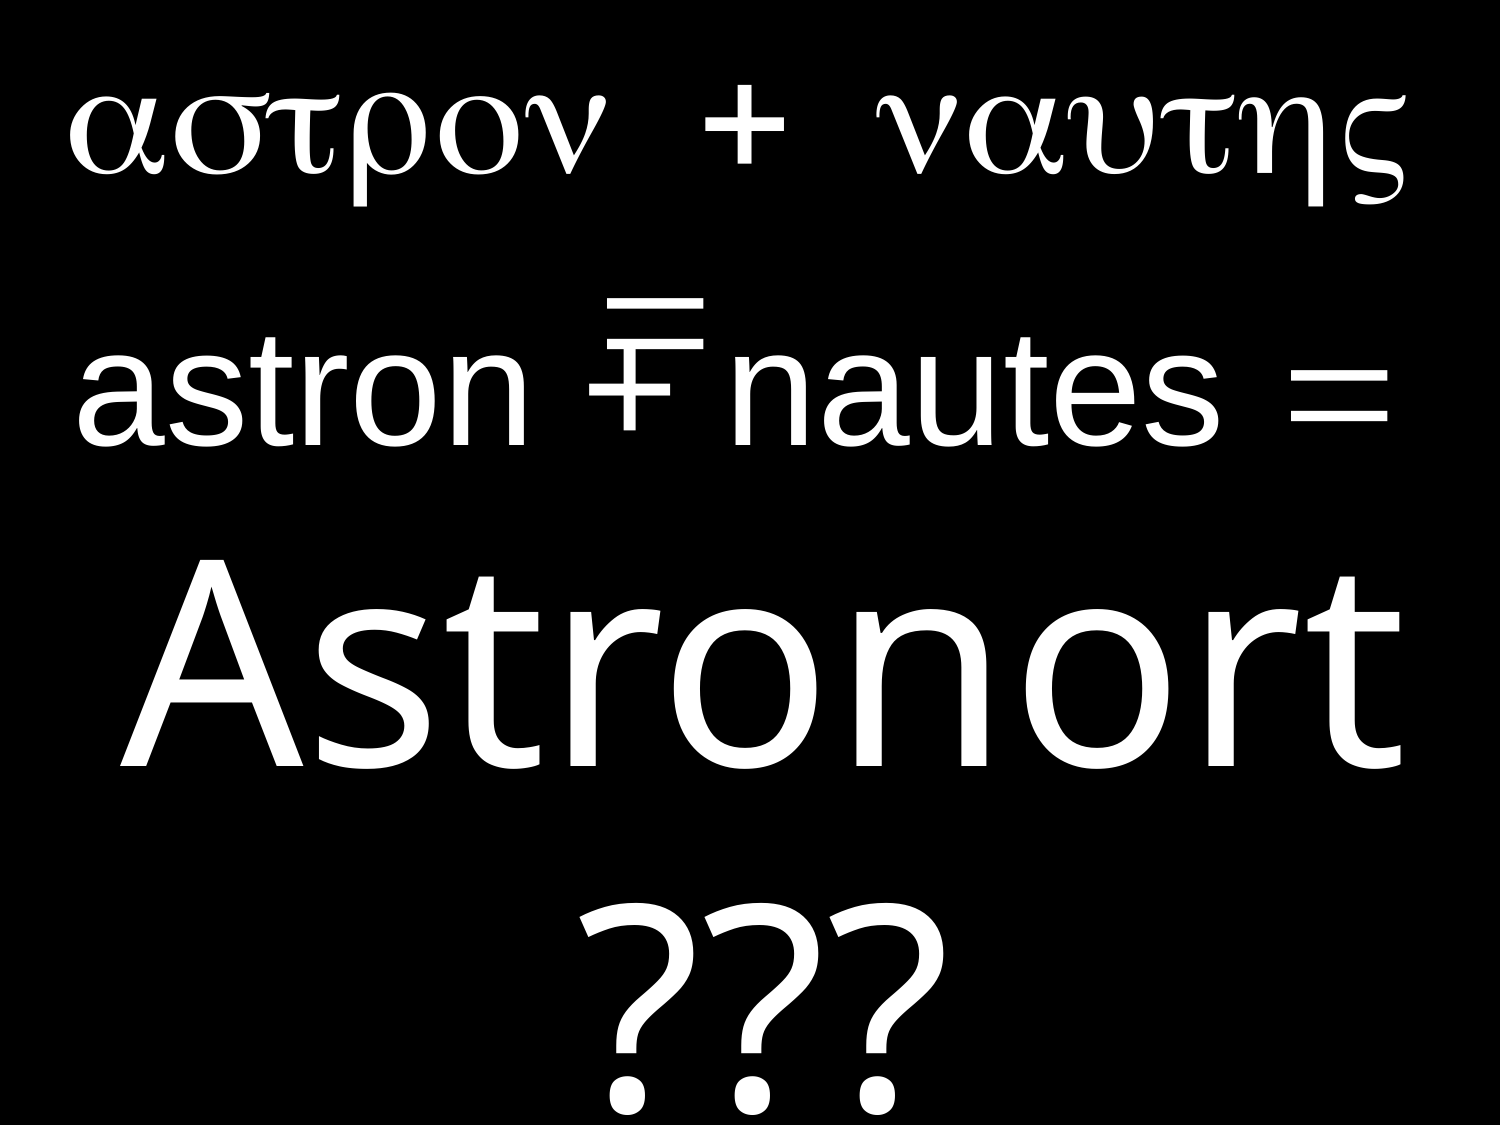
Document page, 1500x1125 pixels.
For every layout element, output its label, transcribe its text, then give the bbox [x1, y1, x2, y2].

text_box Astronort ??? [42, 729, 1486, 918]
text_box astron + nautes = [17, 385, 1461, 573]
title astron + nauthV = [17, 113, 1461, 302]
